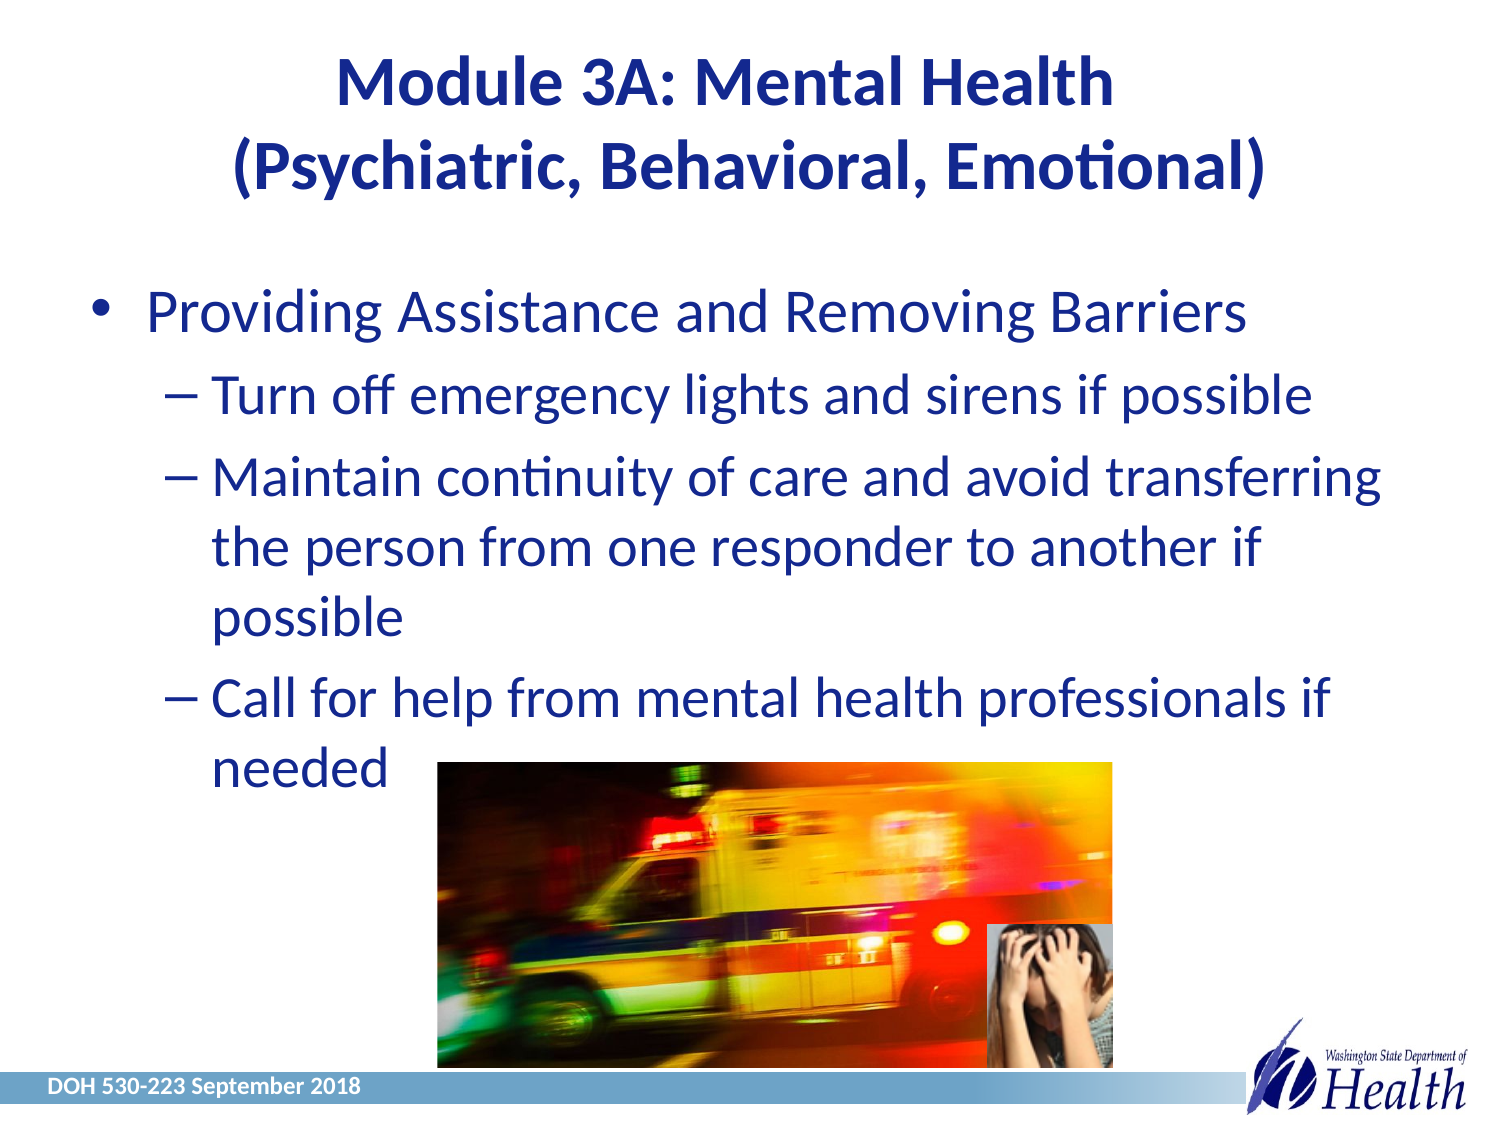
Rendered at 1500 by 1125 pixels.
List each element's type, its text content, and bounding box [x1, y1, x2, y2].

text_box [243, 489, 1500, 565]
text_box DOH 530-223 September 2018 [32, 1062, 400, 1108]
picture [437, 762, 1113, 1068]
picture [1246, 1017, 1468, 1115]
list Providing Assistance and Removing Barriers Turn off emergency lights and sirens if possible Maintain continuity of care and avoid transferring the person from one responder to another if possible Call for help from mental health professionals if needed [75, 262, 1425, 1005]
title Module 3A: Mental Health (Psychiatric, Behavioral, Emotional) [24, 38, 1475, 200]
